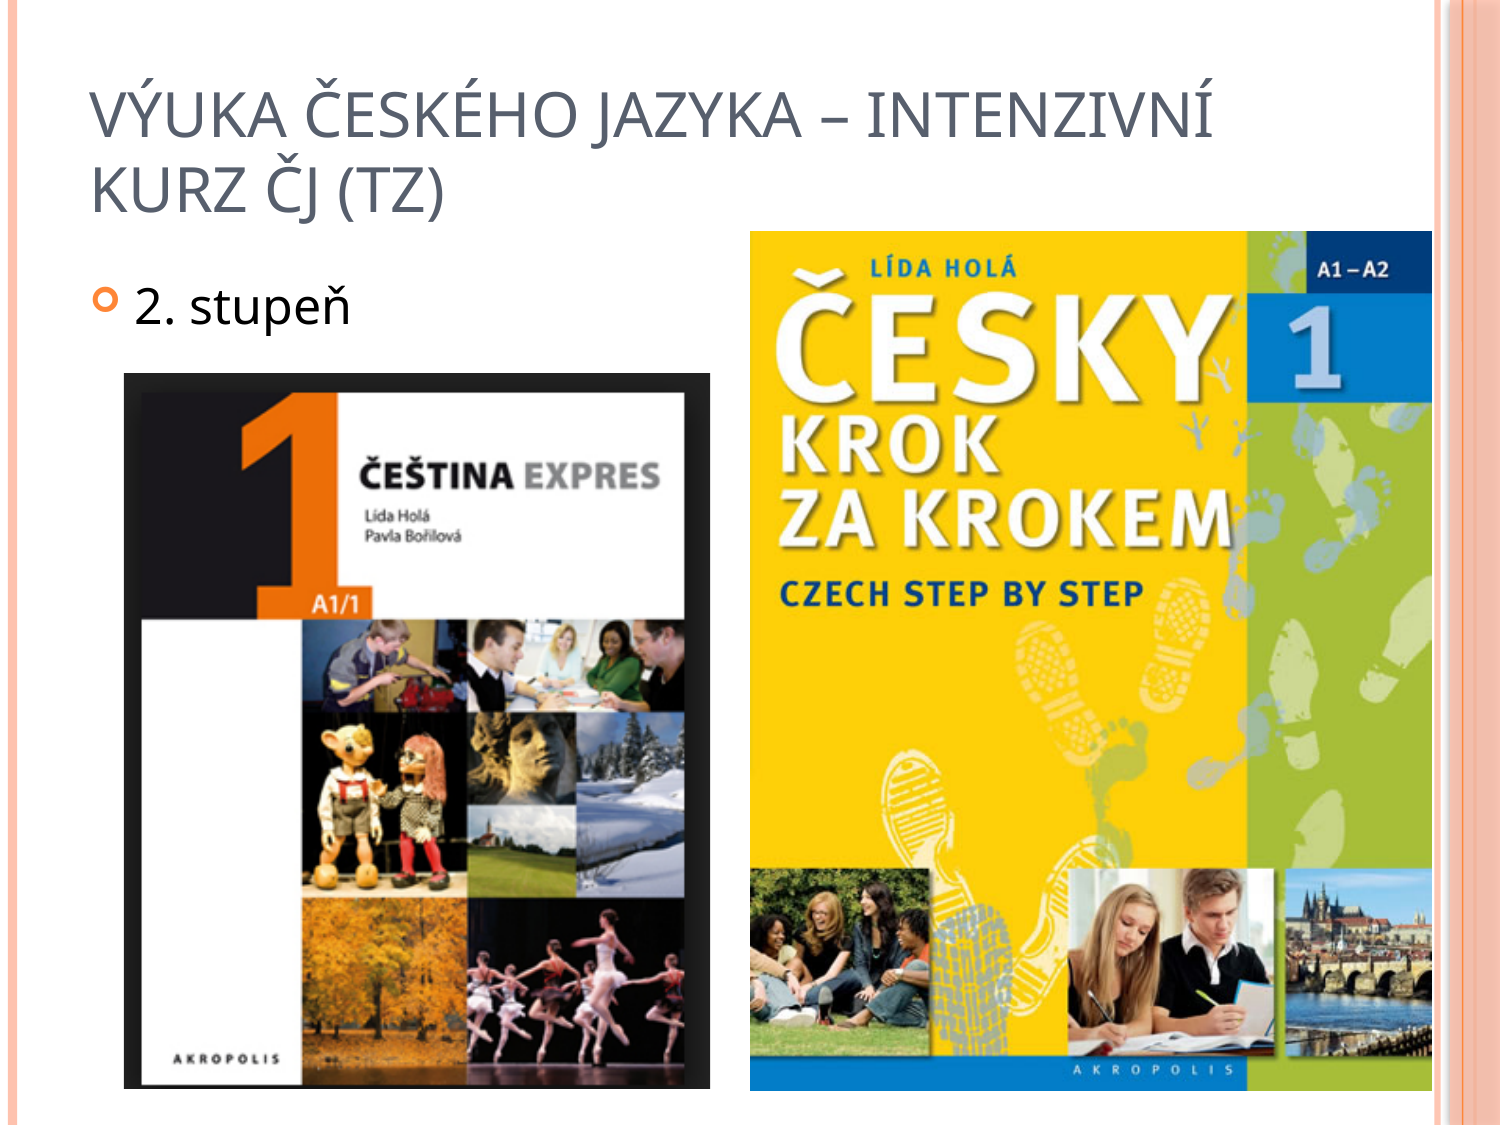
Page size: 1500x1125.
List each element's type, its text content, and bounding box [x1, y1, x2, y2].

title Výuka českého jazyka – intenzivní kurz ČJ (TZ) [75, 45, 1300, 233]
list 2. stupeň [75, 267, 743, 350]
picture [749, 231, 1432, 1092]
picture [123, 372, 711, 1089]
